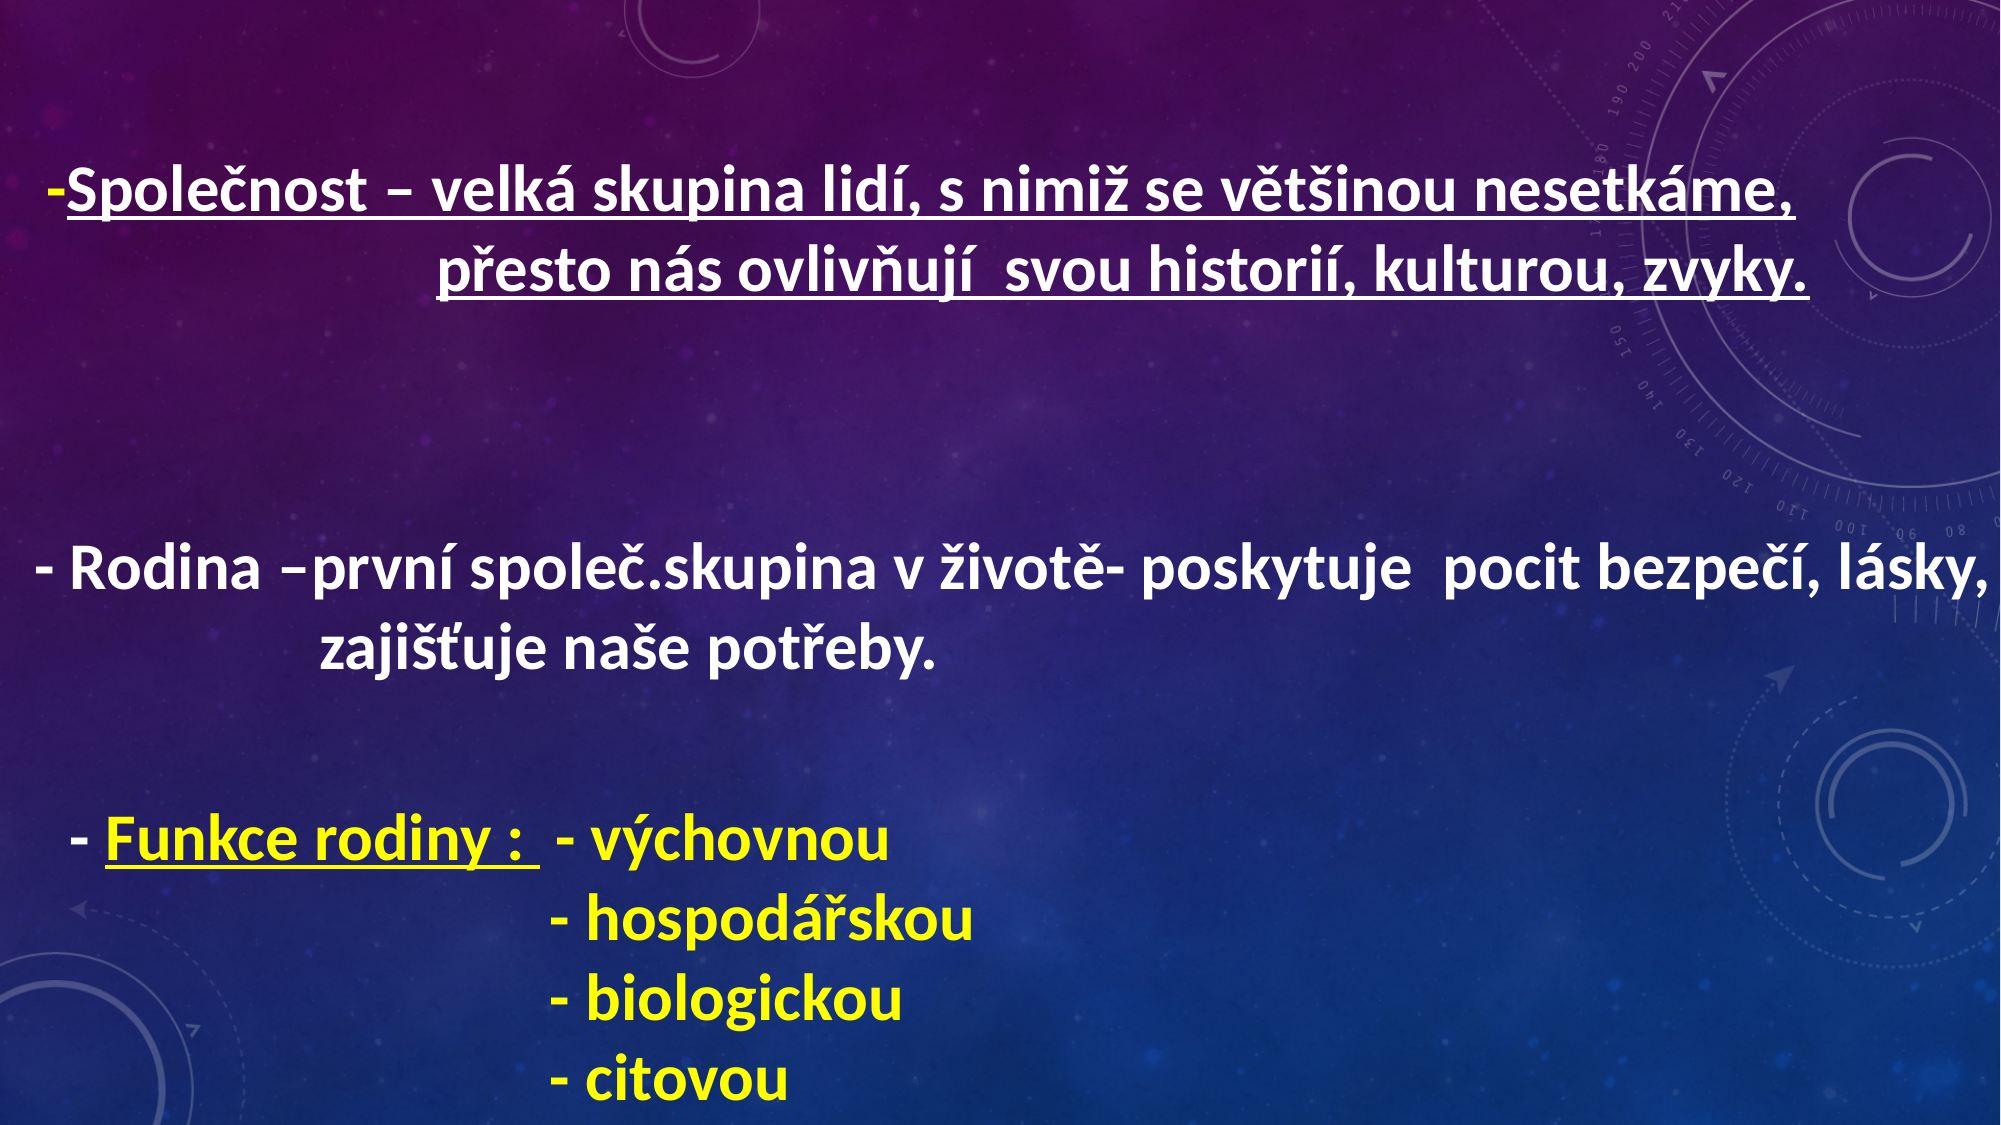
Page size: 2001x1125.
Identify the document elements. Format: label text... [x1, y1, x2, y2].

picture [0, 0, 2001, 1125]
text_box -Společnost – velká skupina lidí, s nimiž se většinou nesetkáme, přesto nás ovlivňují svou historií, kulturou, zvyky. [31, 137, 1981, 312]
text_box - Rodina –první společ.skupina v životě- poskytuje pocit bezpečí, lásky, zajišťuje naše potřeby. [19, 515, 2000, 690]
text_box - Funkce rodiny : - výchovnou - hospodářskou - biologickou - citovou [54, 786, 2000, 1122]
